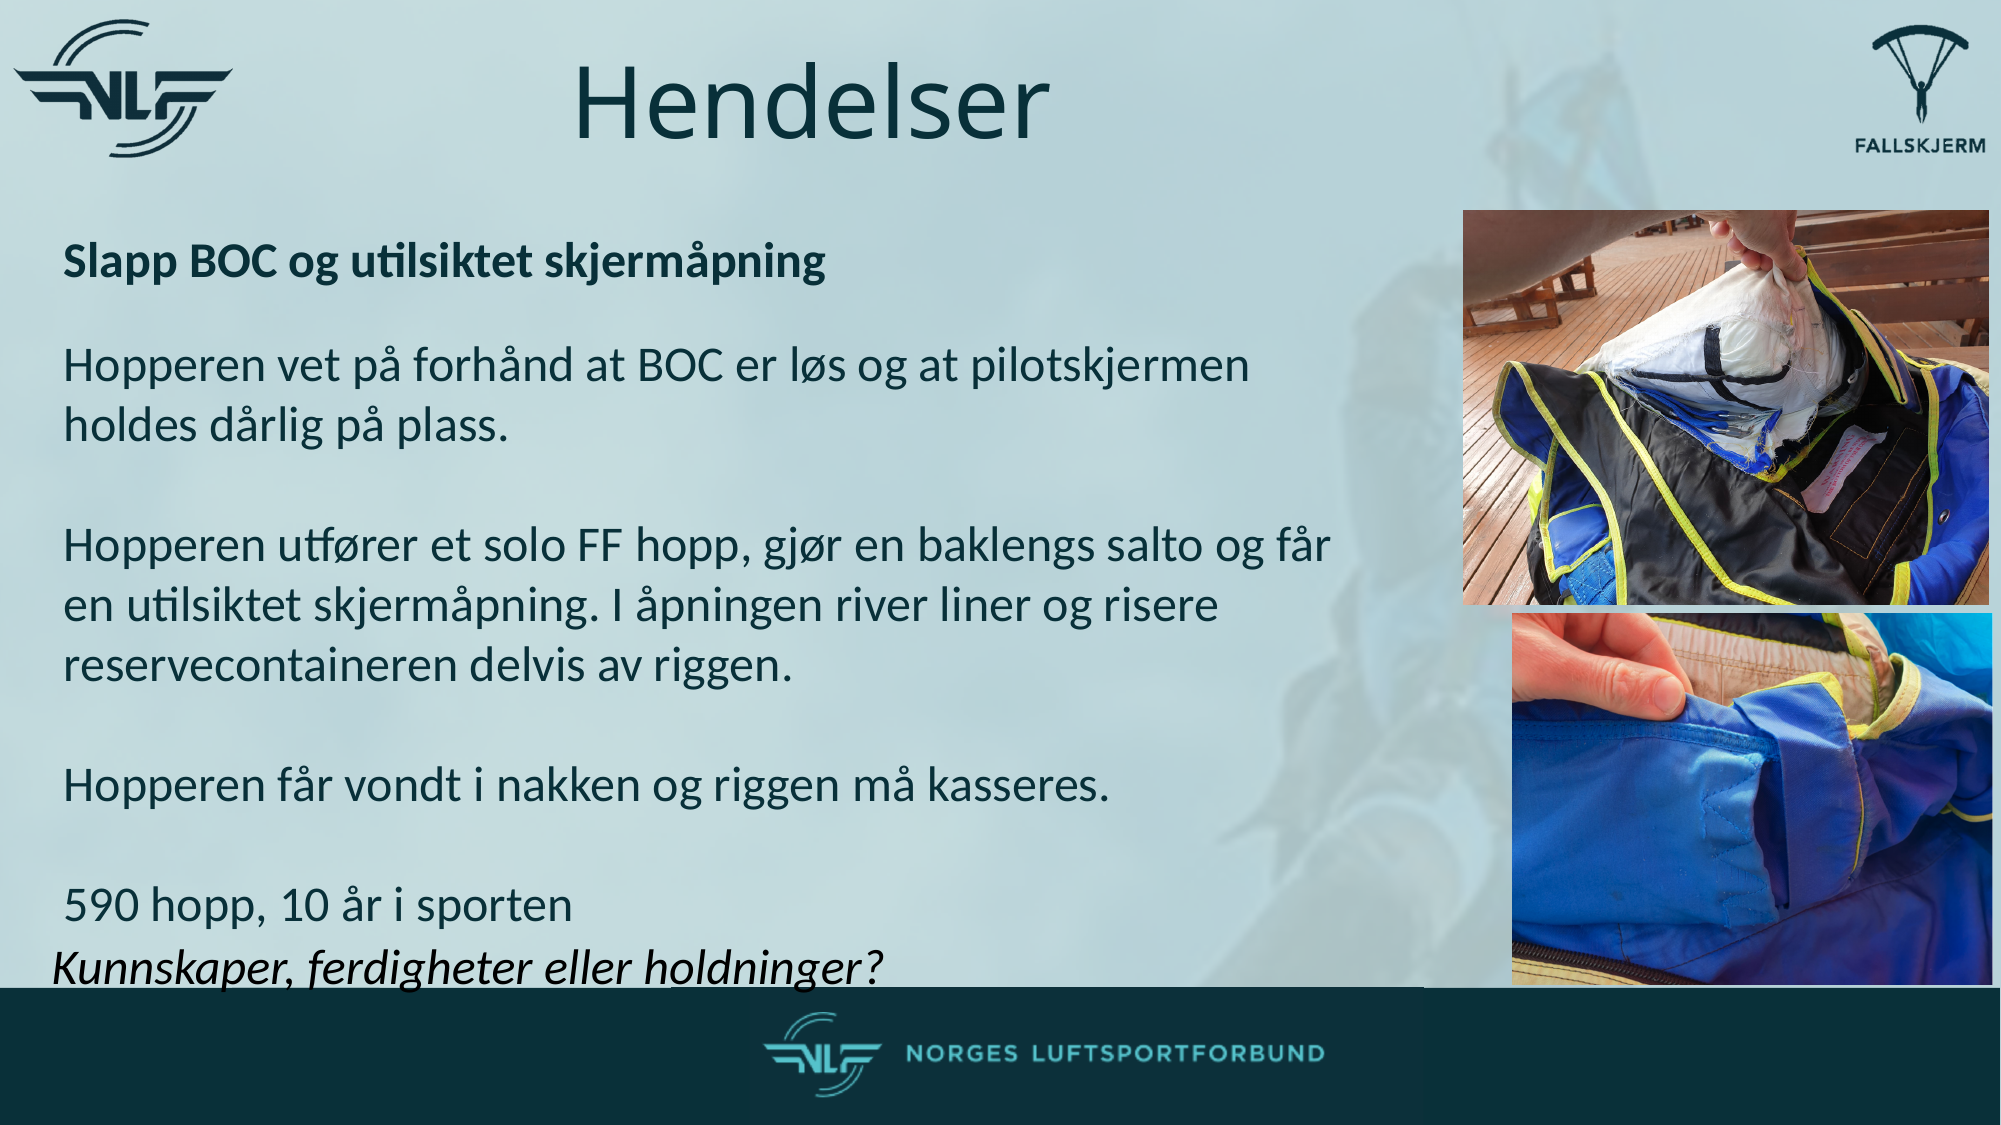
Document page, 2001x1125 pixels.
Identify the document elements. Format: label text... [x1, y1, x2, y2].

picture [1512, 613, 1993, 985]
picture [1463, 210, 1989, 605]
picture [13, 18, 233, 158]
picture [1823, 0, 2001, 179]
text_box Slapp BOC og utilsiktet skjermåpning [49, 220, 1463, 296]
text_box Hopperen vet på forhånd at BOC er løs og at pilotskjermen holdes dårlig på plass. Hopperen utfører et solo FF hopp, gjør en baklengs salto og får en utilsiktet skjermåpning. I åpningen river liner og risere reservecontaineren delvis av riggen. Hopperen får vondt i nakken og riggen må kasseres. 590 hopp, 10 år i sporten [49, 323, 1402, 939]
text_box Hendelser [397, 31, 1225, 195]
text_box Kunnskaper, ferdigheter eller holdninger? [36, 926, 1169, 1002]
picture [750, 987, 1423, 1125]
